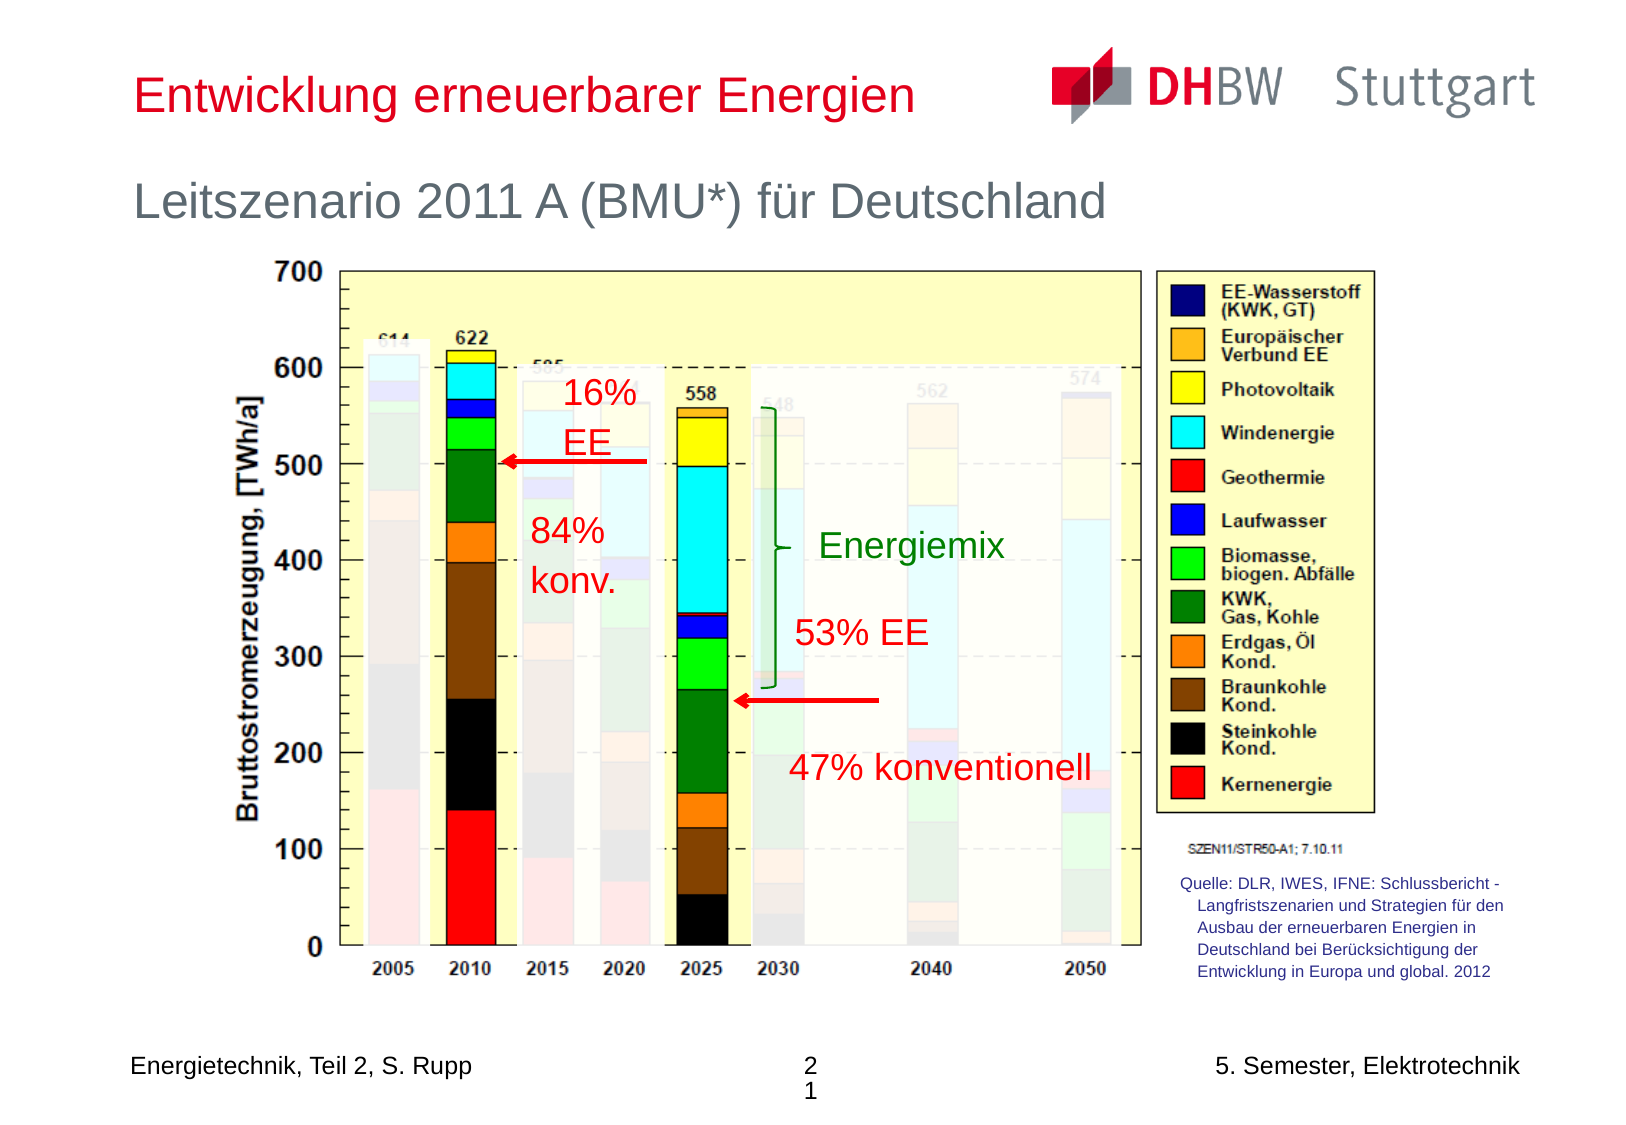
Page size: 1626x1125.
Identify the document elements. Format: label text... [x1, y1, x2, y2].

title Entwicklung erneuerbarer Energien [124, 53, 1049, 132]
slide_number 21 [788, 1041, 837, 1095]
list Leitszenario 2011 A (BMU*) für Deutschland [124, 159, 1526, 1049]
picture [1051, 46, 1537, 125]
text_box Quelle: DLR, IWES, IFNE: Schlussbericht - Langfristszenarien und Strategien für den Ausbau der erneuerbaren Energien in Deutschland bei Berücksichtigung der Entwicklung in Europa und global. 2012 [1437, 865, 1554, 987]
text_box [363, 338, 1122, 956]
picture [184, 252, 1433, 999]
